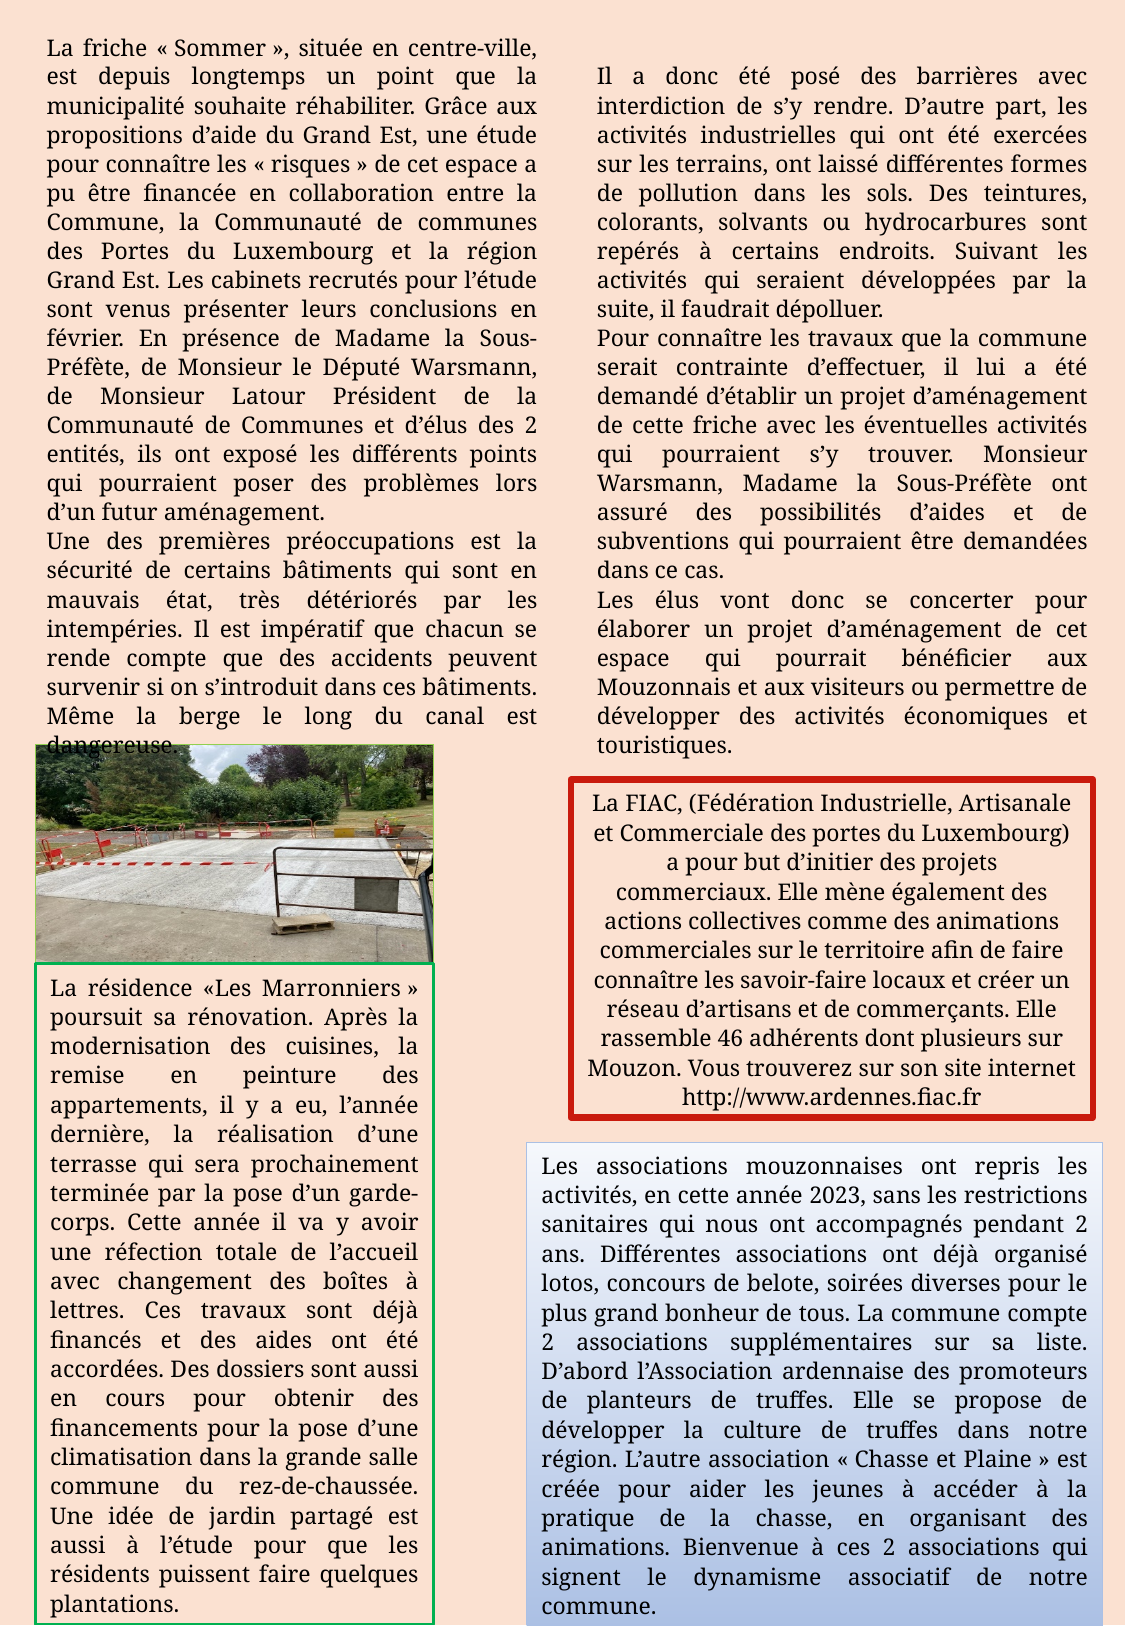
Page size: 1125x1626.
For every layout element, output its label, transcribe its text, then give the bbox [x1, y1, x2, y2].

text_box La FIAC, (Fédération Industrielle, Artisanale et Commerciale des portes du Luxembourg) a pour but d’initier des projets commerciaux. Elle mène également des actions collectives comme des animations commerciales sur le territoire afin de faire connaître les savoir-faire locaux et créer un réseau d’artisans et de commerçants. Elle rassemble 46 adhérents dont plusieurs sur Mouzon. Vous trouverez sur son site internet http://www.ardennes.fiac.fr [570, 1082, 1093, 1118]
text_box Les associations mouzonnaises ont repris les activités, en cette année 2023, sans les restrictions sanitaires qui nous ont accompagnés pendant 2 ans. Différentes associations ont déjà organisé lotos, concours de belote, soirées diverses pour le plus grand bonheur de tous. La commune compte 2 associations supplémentaires sur sa liste. D’abord l’Association ardennaise des promoteurs de planteurs de truffes. Elle se propose de développer la culture de truffes dans notre région. L’autre association « Chasse et Plaine » est créée pour aider les jeunes à accéder à la pratique de la chasse, en organisant des animations. Bienvenue à ces 2 associations qui signent le dynamisme associatif de notre commune. [526, 1142, 1103, 1625]
picture [35, 744, 434, 964]
text_box La résidence «Les Marronniers » poursuit sa rénovation. Après la modernisation des cuisines, la remise en peinture des appartements, il y a eu, l’année dernière, la réalisation d’une terrasse qui sera prochainement terminée par la pose d’un garde-corps. Cette année il va y avoir une réfection totale de l’accueil avec changement des boîtes à lettres. Ces travaux sont déjà financés et des aides ont été accordées. Des dossiers sont aussi en cours pour obtenir des financements pour la pose d’une climatisation dans la grande salle commune du rez-de-chaussée. Une idée de jardin partagé est aussi à l’étude pour que les résidents puissent faire quelques plantations. [35, 964, 434, 1625]
text_box La friche « Sommer », située en centre-ville, est depuis longtemps un point que la municipalité souhaite réhabiliter. Grâce aux propositions d’aide du Grand Est, une étude pour connaître les « risques » de cet espace a pu être financée en collaboration entre la Commune, la Communauté de communes des Portes du Luxembourg et la région Grand Est. Les cabinets recrutés pour l’étude sont venus présenter leurs conclusions en février. En présence de Madame la Sous-Préfète, de Monsieur le Député Warsmann, de Monsieur Latour Président de la Communauté de Communes et d’élus des 2 entités, ils ont exposé les différents points qui pourraient poser des problèmes lors d’un futur aménagement. Une des premières préoccupations est la sécurité de certains bâtiments qui sont en mauvais état, très détériorés par les intempéries. Il est impératif que chacun se rende compte que des accidents peuvent survenir si on s’introduit dans ces bâtiments. Même la berge le long du canal est dangereuse. Il a donc été posé des barrières avec interdiction de s’y rendre. D’autre part, les activités industrielles qui ont été exercées sur les terrains, ont laissé différentes formes de pollution dans les sols. Des teintures, colorants, solvants ou hydrocarbures sont repérés à certains endroits. Suivant les activités qui seraient développées par la suite, il faudrait dépolluer. Pour connaître les travaux que la commune serait contrainte d’effectuer, il lui a été demandé d’établir un projet d’aménagement de cette friche avec les éventuelles activités qui pourraient s’y trouver. Monsieur Warsmann, Madame la Sous-Préfète ont assuré des possibilités d’aides et de subventions qui pourraient être demandées dans ce cas. Les élus vont donc se concerter pour élaborer un projet d’aménagement de cet espace qui pourrait bénéficier aux Mouzonnais et aux visiteurs ou permettre de développer des activités économiques et touristiques. [31, 24, 1103, 1082]
